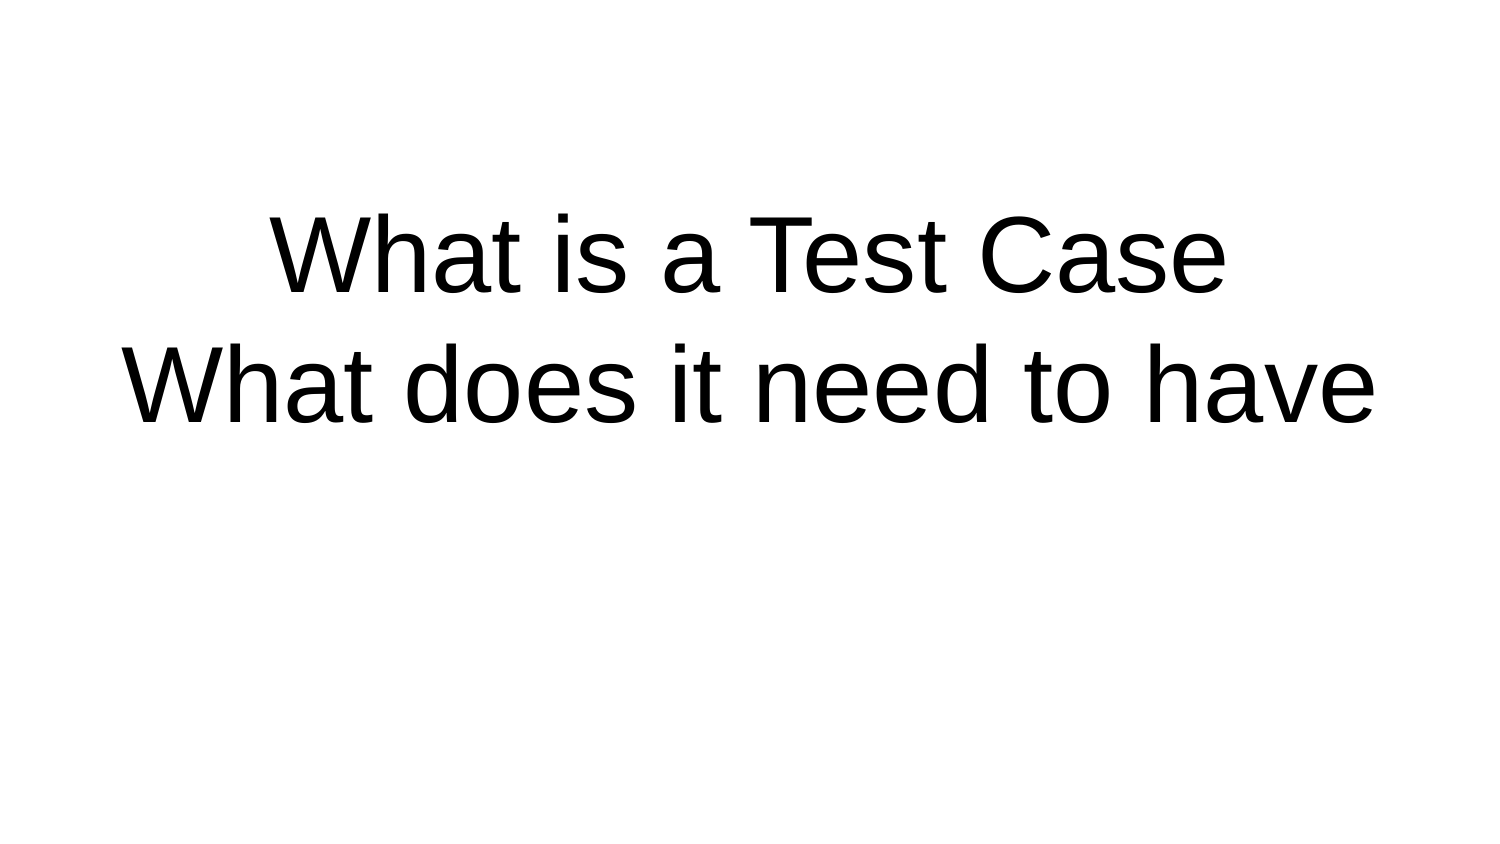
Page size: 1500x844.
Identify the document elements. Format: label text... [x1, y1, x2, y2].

title What is a Test Case What does it need to have [51, 122, 1449, 459]
